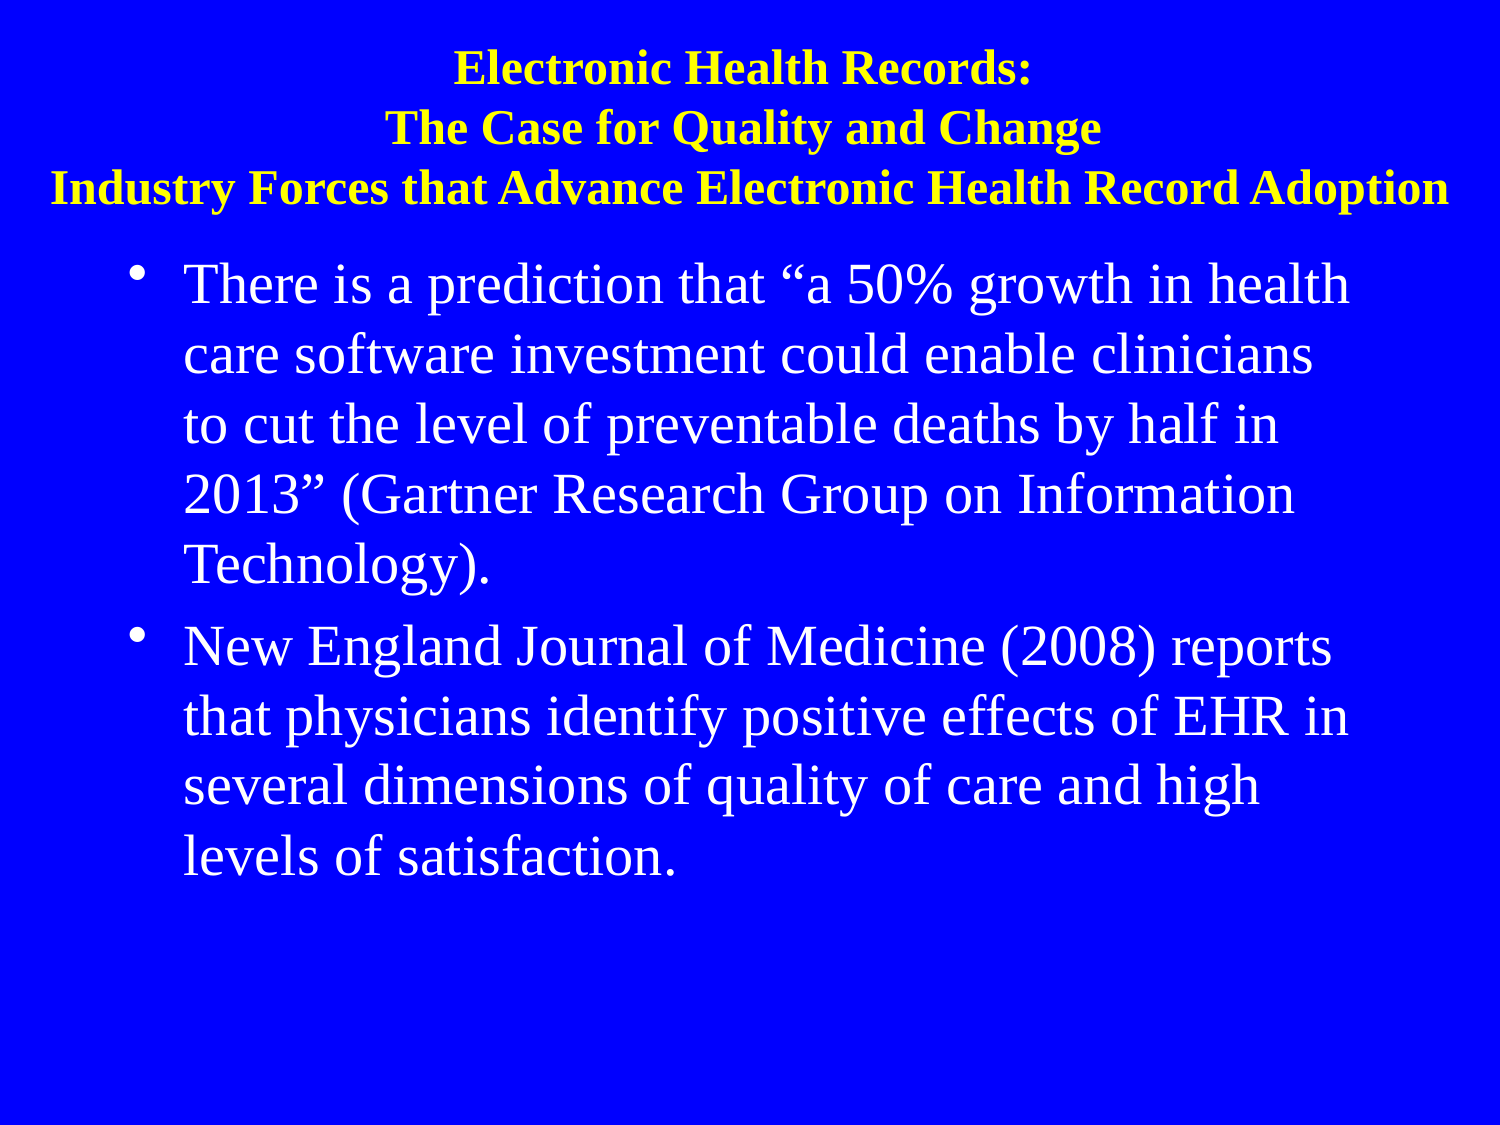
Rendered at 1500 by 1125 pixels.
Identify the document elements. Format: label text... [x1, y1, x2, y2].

text_box Electronic Health Records: The Case for Quality and Change Industry Forces that Advance Electronic Health Record Adoption [0, 12, 1500, 238]
list There is a prediction that “a 50% growth in health care software investment could enable clinicians to cut the level of preventable deaths by half in 2013” (Gartner Research Group on Information Technology). New England Journal of Medicine (2008) reports that physicians identify positive effects of EHR in several dimensions of quality of care and high levels of satisfaction. [112, 238, 1388, 913]
